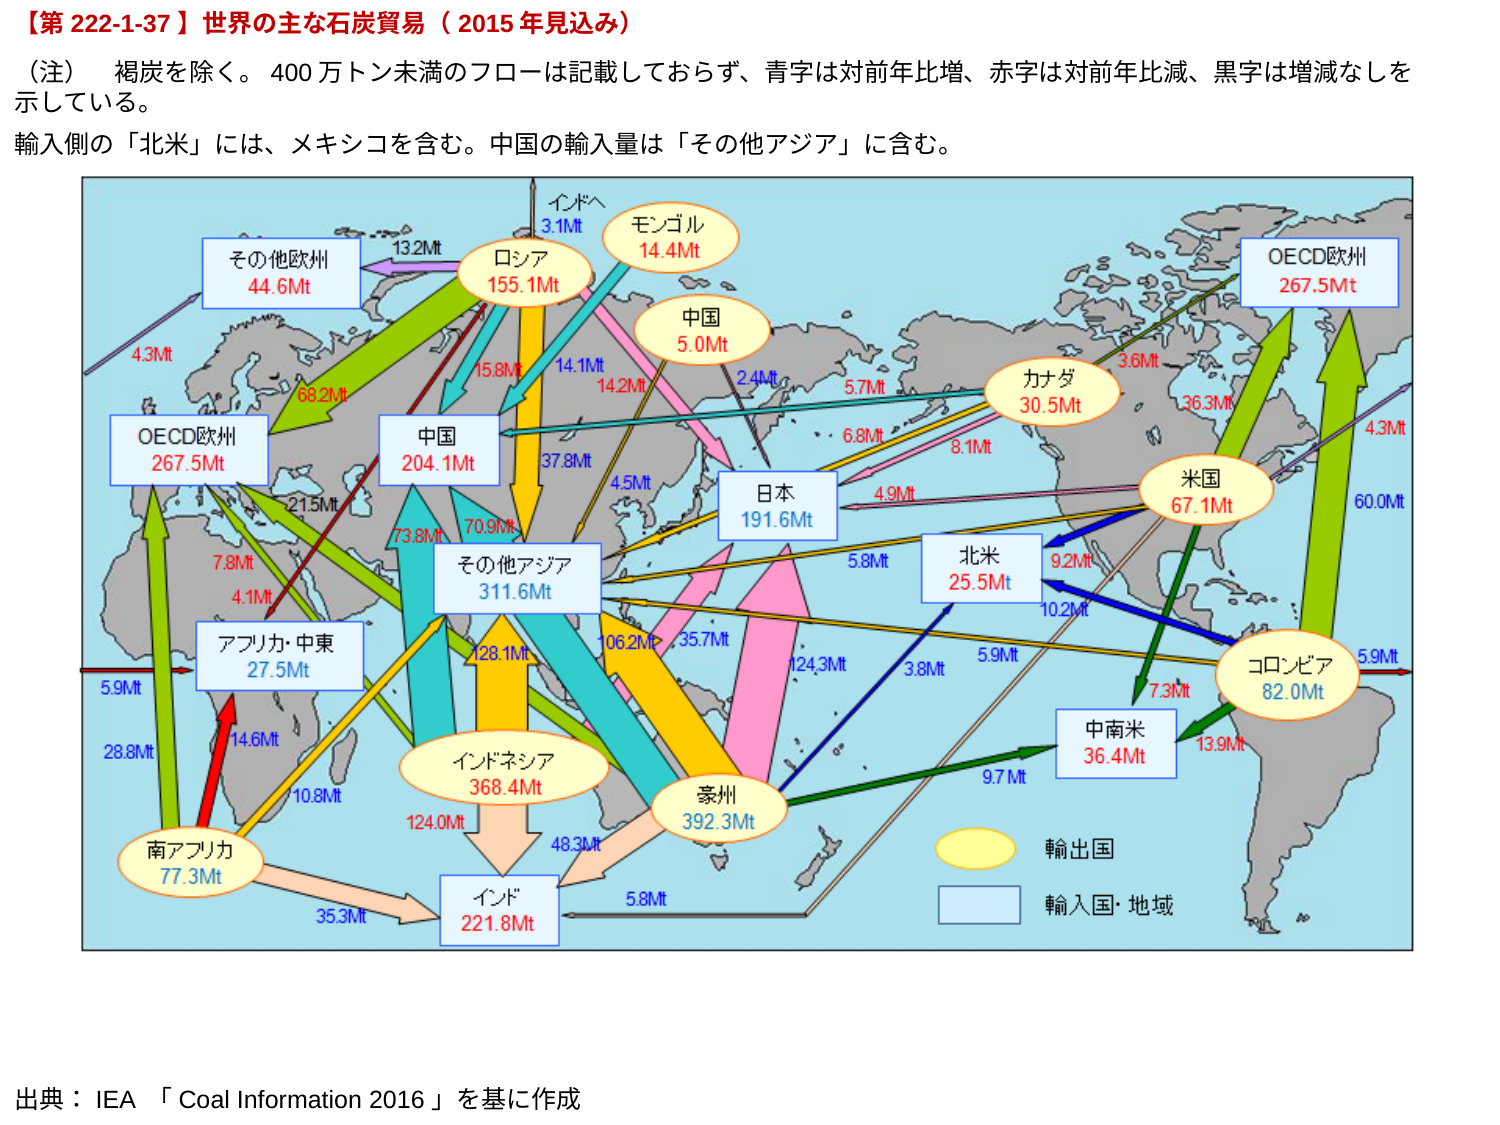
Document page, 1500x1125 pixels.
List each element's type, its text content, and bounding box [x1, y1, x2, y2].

text_box 【第222-1-37】世界の主な石炭貿易（2015年見込み） [0, 0, 727, 45]
picture [77, 172, 1423, 953]
text_box （注） 褐炭を除く。400万トン未満のフローは記載しておらず、青字は対前年比増、赤字は対前年比減、黒字は増減なしを示している。 輸入側の「北米」には、メキシコを含む。中国の輸入量は「その他アジア」に含む。 [0, 48, 1447, 166]
text_box 出典：IEA 「Coal Information 2016」を基に作成 [0, 1076, 851, 1121]
